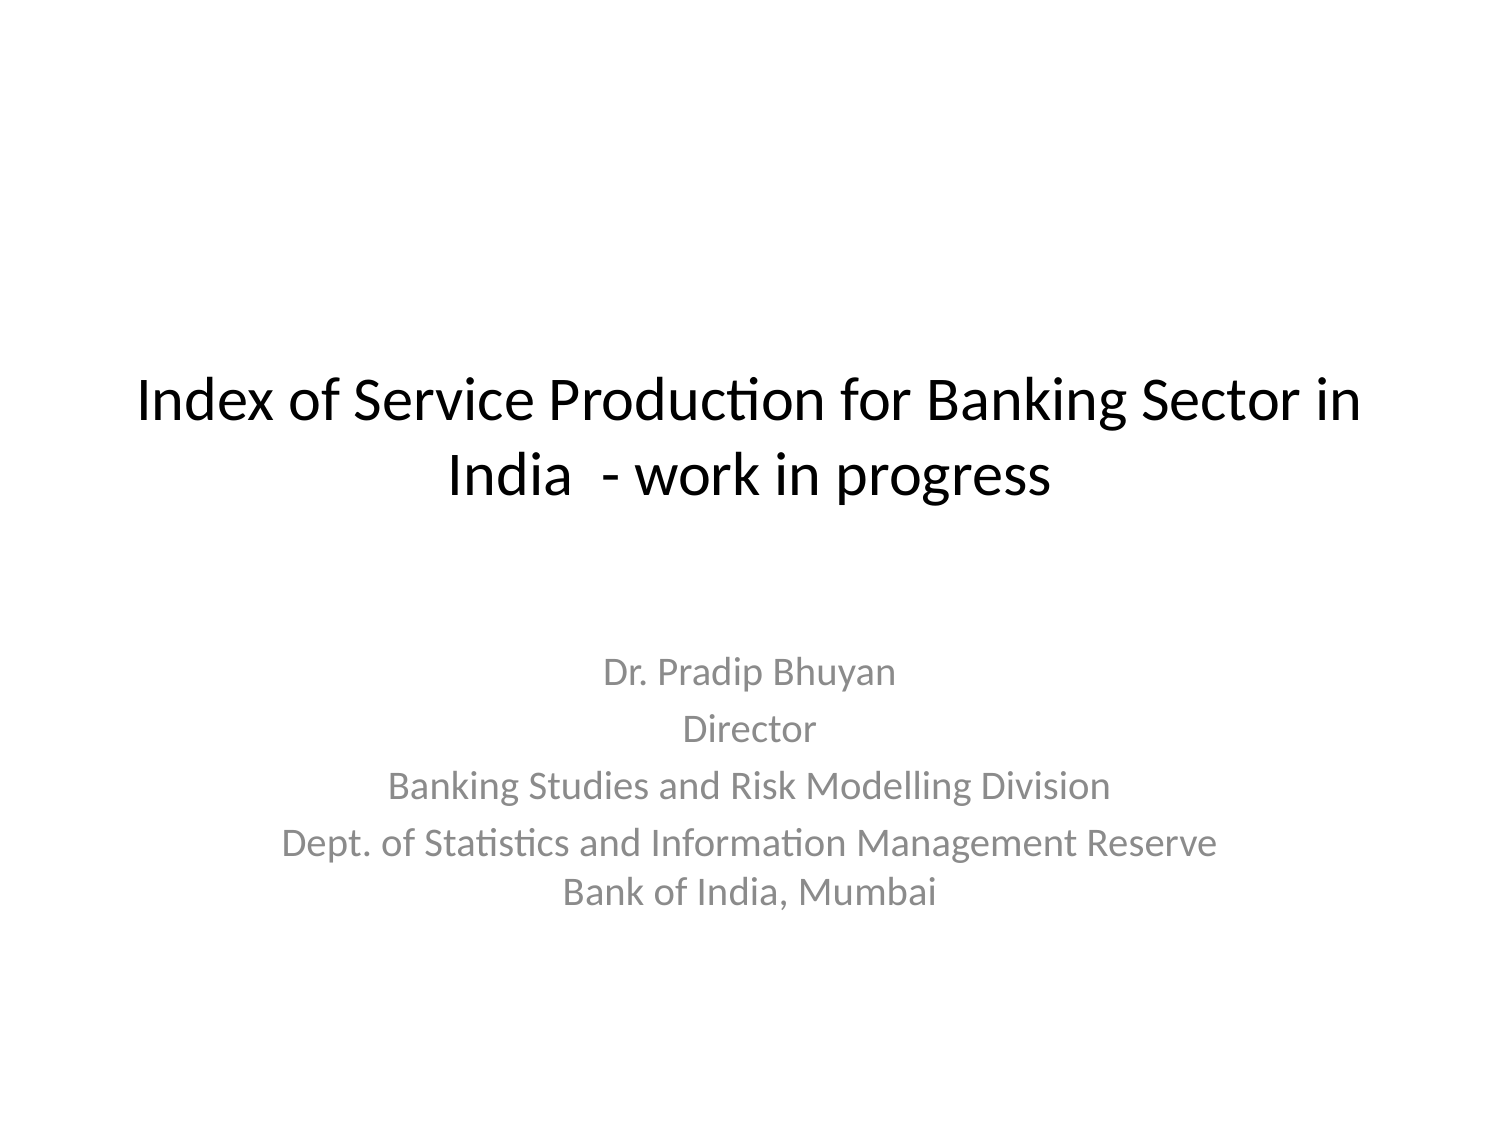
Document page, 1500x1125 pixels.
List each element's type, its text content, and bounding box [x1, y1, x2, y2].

title Index of Service Production for Banking Sector in India - work in progress [112, 349, 1388, 591]
subtitle Dr. Pradip Bhuyan Director Banking Studies and Risk Modelling Division Dept. of Statistics and Information Management Reserve Bank of India, Mumbai [225, 637, 1275, 925]
